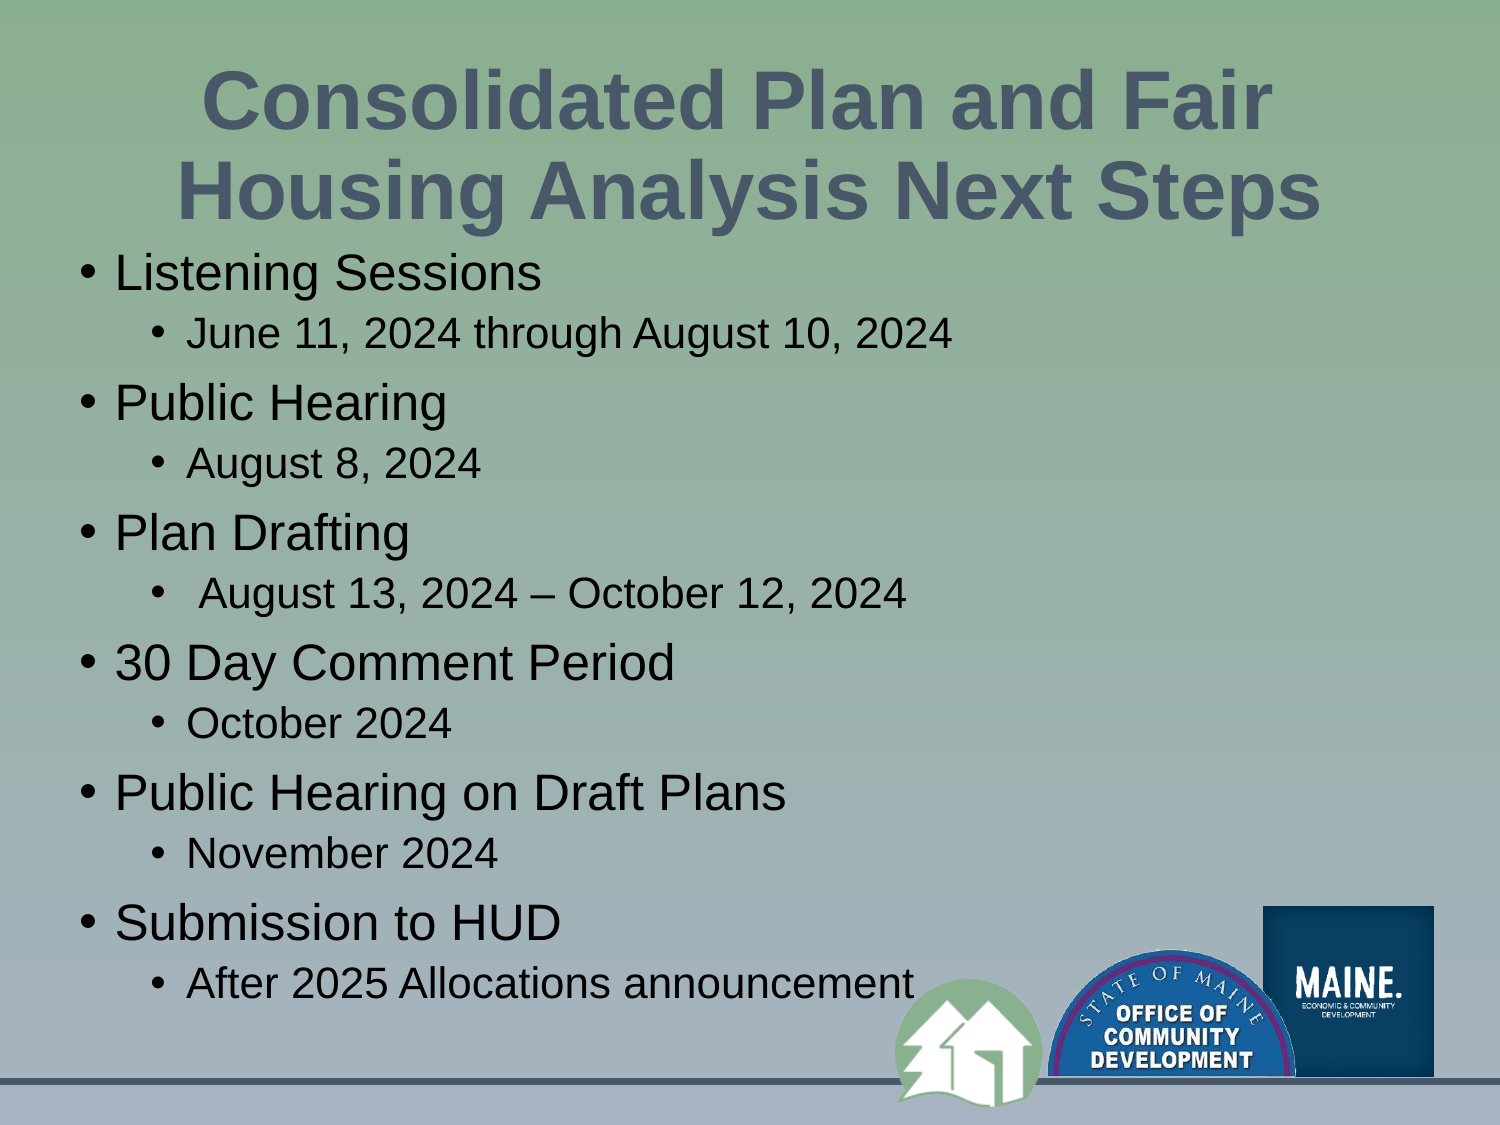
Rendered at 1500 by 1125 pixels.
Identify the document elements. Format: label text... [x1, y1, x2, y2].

picture [895, 906, 1434, 1108]
title Consolidated Plan and Fair Housing Analysis Next Steps [0, 39, 1500, 257]
list Listening Sessions June 11, 2024 through August 10, 2024 Public Hearing August 8, 2024 Plan Drafting August 13, 2024 – October 12, 2024 30 Day Comment Period October 2024 Public Hearing on Draft Plans November 2024 Submission to HUD After 2025 Allocations announcement [64, 238, 1358, 1017]
